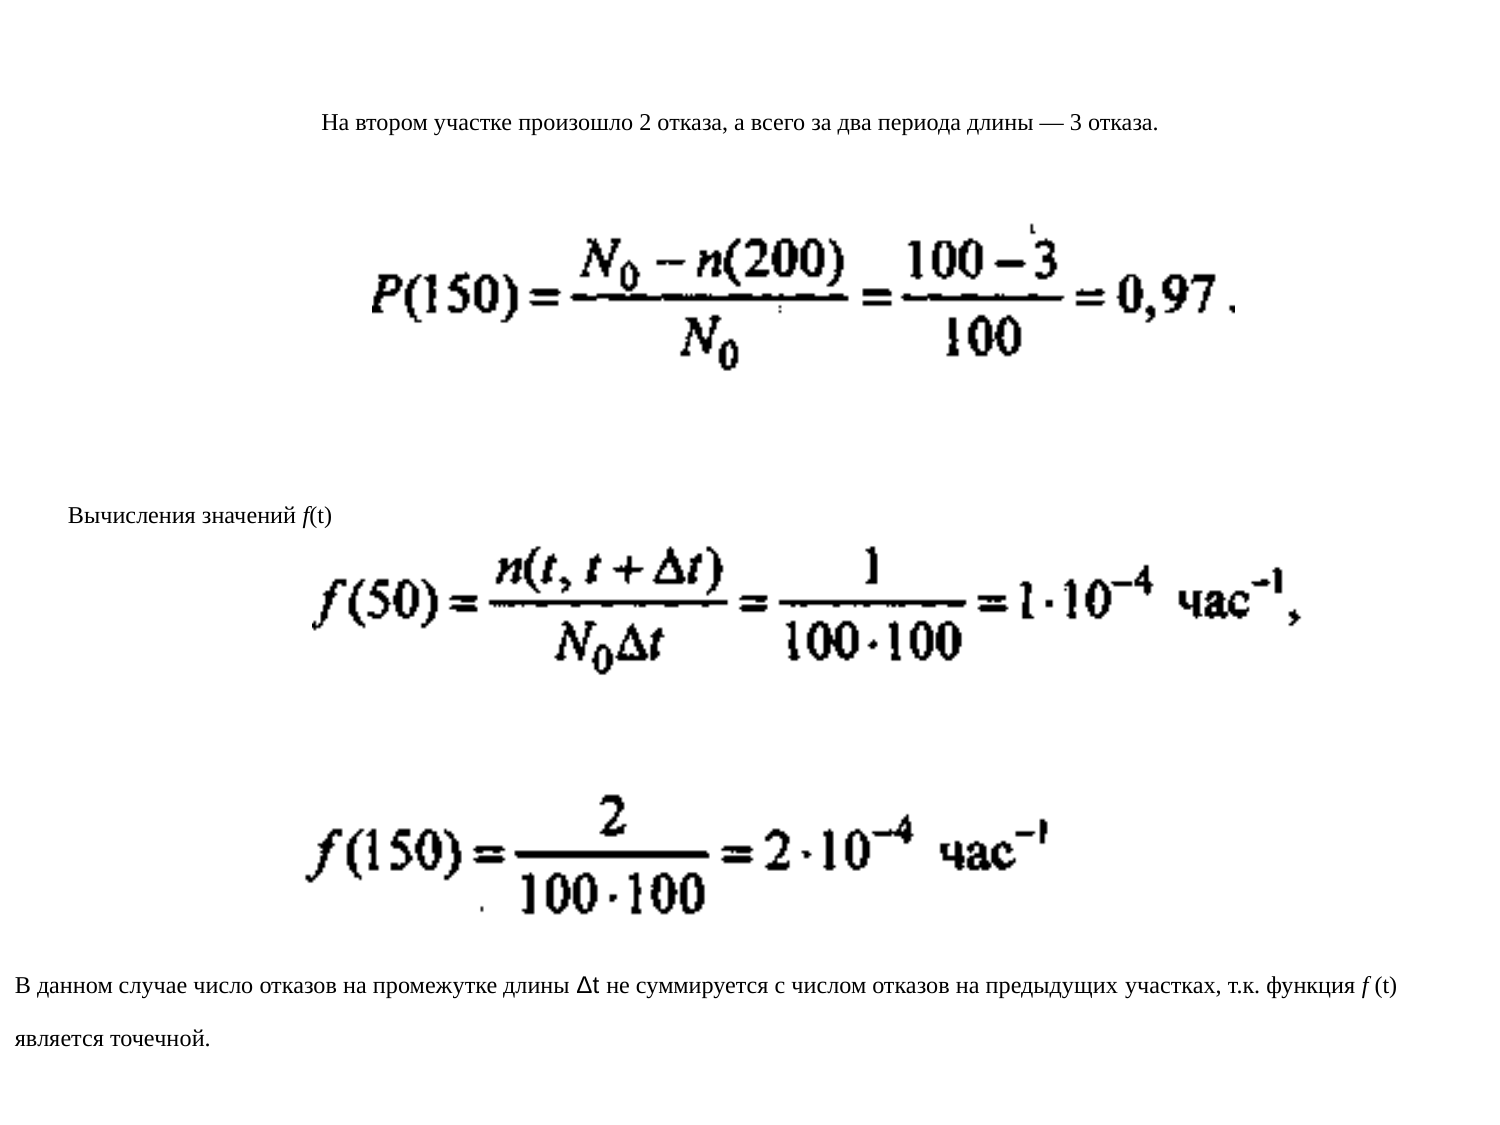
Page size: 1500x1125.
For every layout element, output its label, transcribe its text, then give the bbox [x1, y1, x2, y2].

picture [265, 786, 1117, 951]
text_box Вычисления значений f(t) [53, 468, 727, 537]
text_box В данном случае число отказов на промежутке длины Δt не суммируется с числом отказов на предыдущих участках, т.к. функция f (t) является точечной. [0, 937, 1500, 1059]
text_box На втором участке произошло 2 отказа, а всего за два периода длины — 3 отказа. [306, 74, 1175, 143]
picture [371, 172, 1235, 383]
picture [312, 538, 1342, 689]
